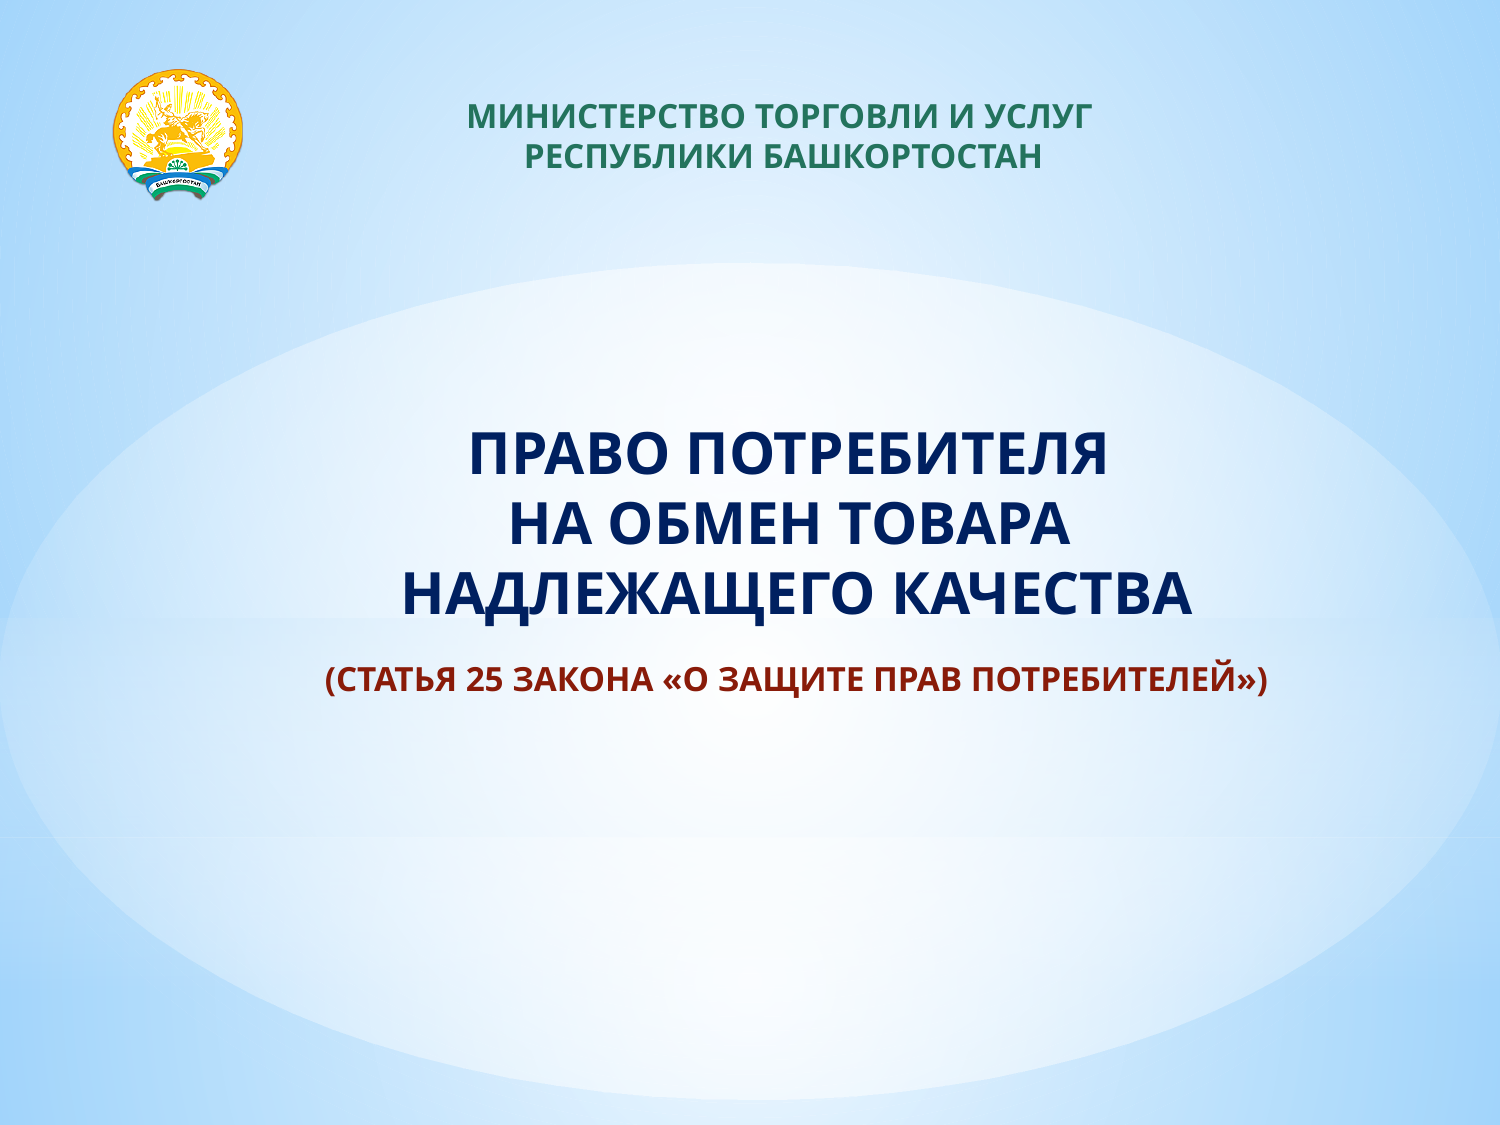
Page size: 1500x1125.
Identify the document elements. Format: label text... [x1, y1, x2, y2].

picture [111, 68, 243, 203]
text_box МИНИСТЕРСТВО ТОРГОВЛИ И УСЛУГ РЕСПУБЛИКИ БАШКОРТОСТАН [407, 87, 1152, 183]
text_box ПРАВО ПОТРЕБИТЕЛЯ НА ОБМЕН ТОВАРА НАДЛЕЖАЩЕГО КАЧЕСТВА (СТАТЬЯ 25 ЗАКОНА «О ЗАЩИТЕ ПРАВ ПОТРЕБИТЕЛЕЙ») [253, 408, 1341, 706]
